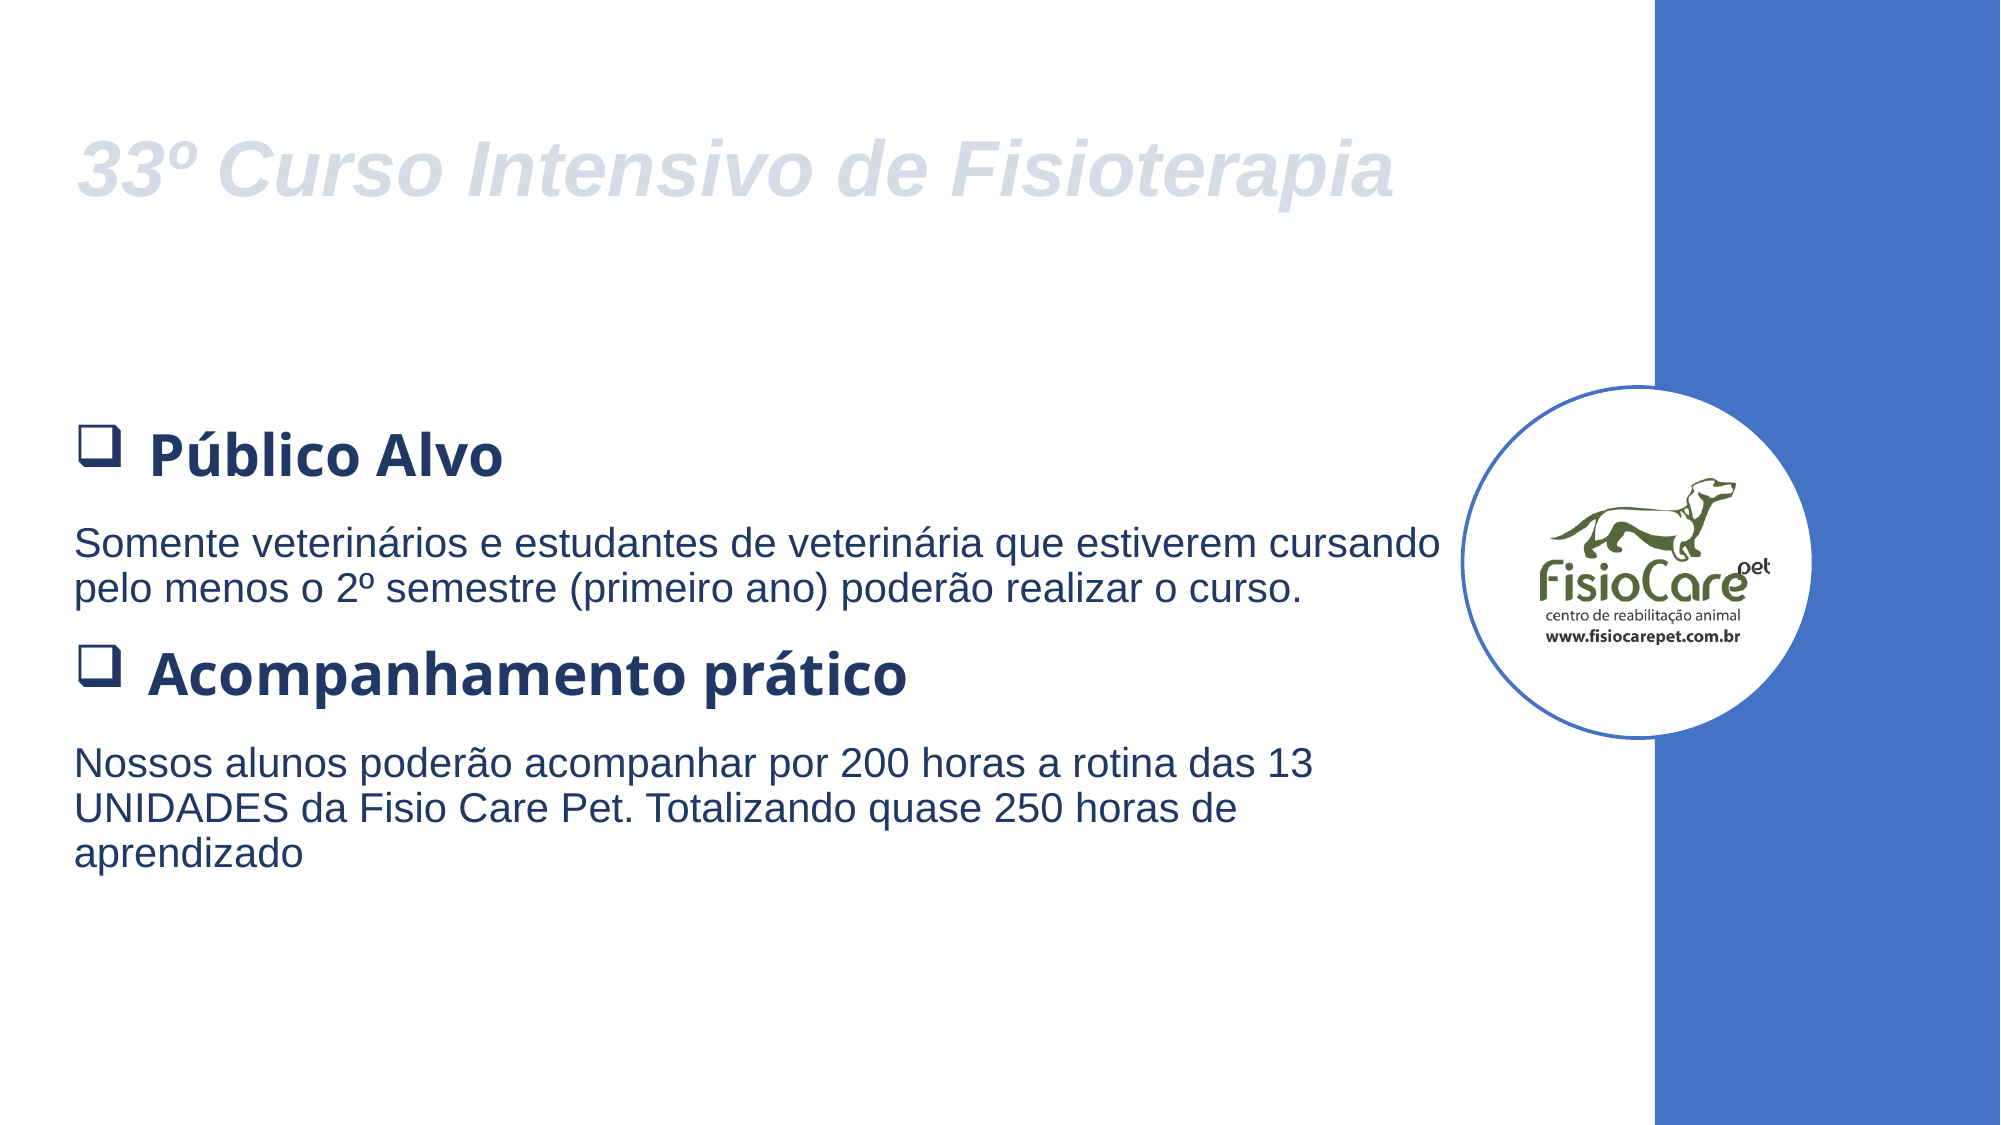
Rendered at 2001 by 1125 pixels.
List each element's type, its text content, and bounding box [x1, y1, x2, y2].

text_box [1461, 385, 1815, 740]
text_box [1654, 0, 2000, 1125]
picture [1540, 478, 1770, 645]
list Público Alvo Somente veterinários e estudantes de veterinária que estiverem cursando pelo menos o 2º semestre (primeiro ano) poderão realizar o curso. Acompanhamento prático Nossos alunos poderão acompanhar por 200 horas a rotina das 13 UNIDADES da Fisio Care Pet. Totalizando quase 250 horas de aprendizado [21, 290, 1463, 1091]
title 33º Curso Intensivo de Fisioterapia [62, 51, 1463, 291]
